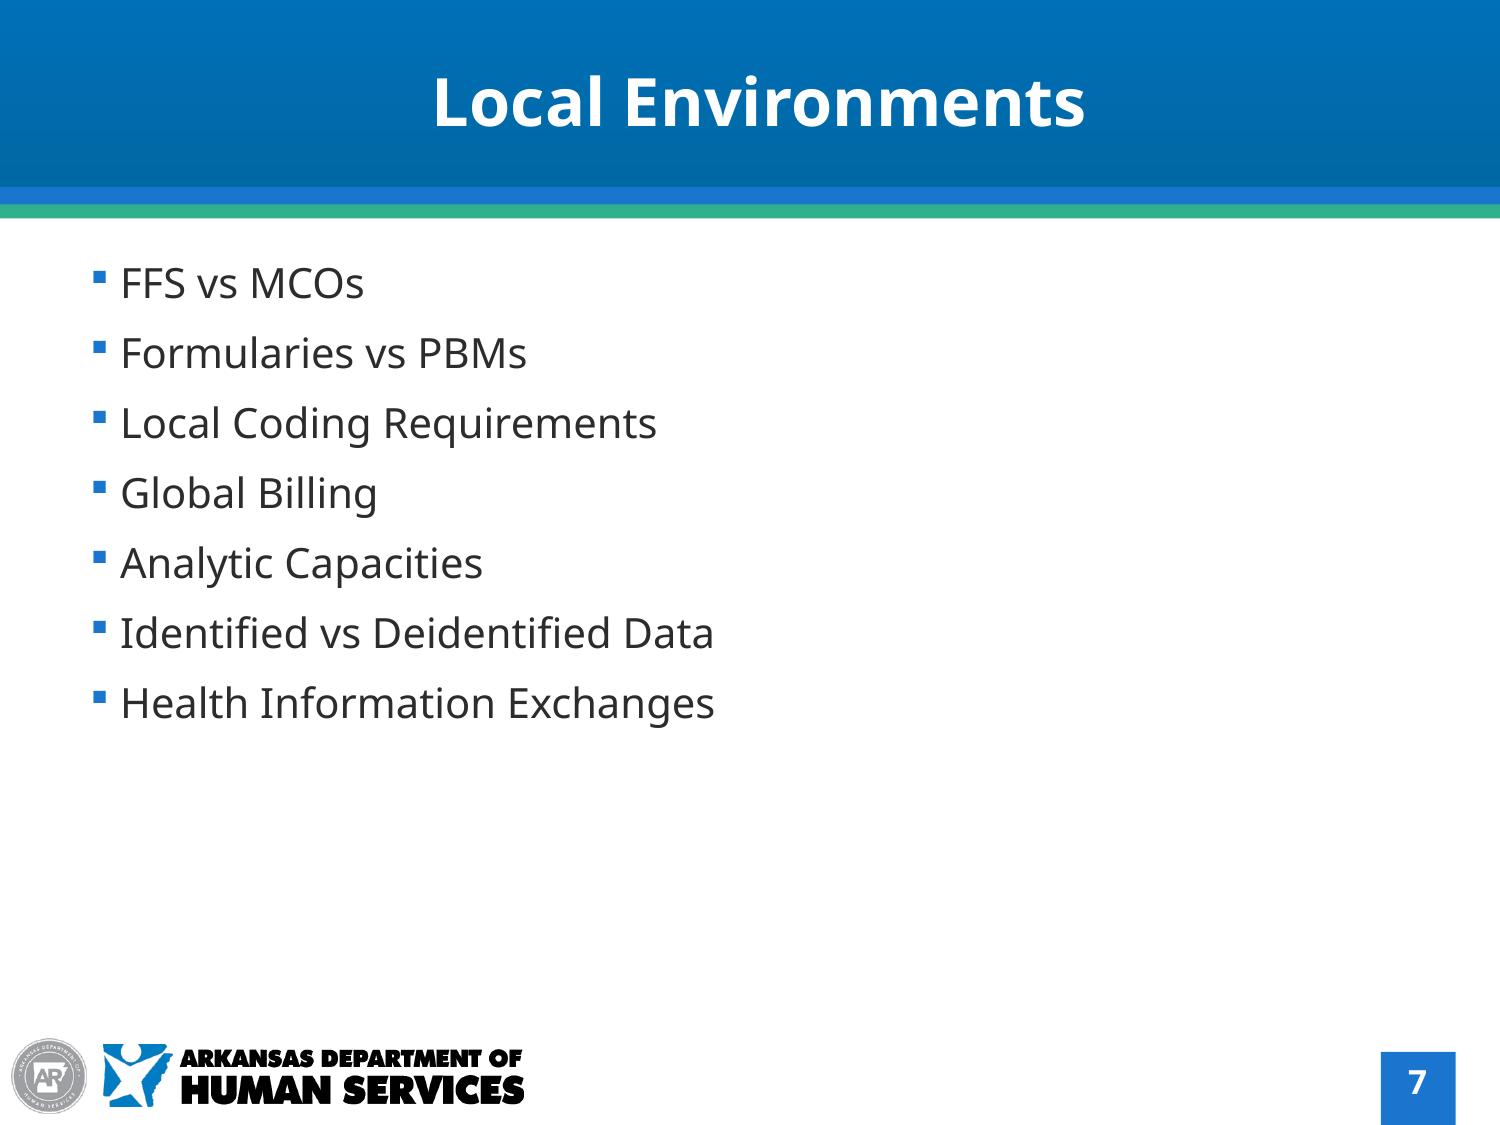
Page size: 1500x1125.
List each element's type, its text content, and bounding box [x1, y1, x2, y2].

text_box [0, 0, 1500, 219]
picture [103, 1044, 524, 1107]
text_box [62, 257, 1482, 1031]
picture [11, 1038, 87, 1114]
list FFS vs MCOs Formularies vs PBMs Local Coding Requirements Global Billing Analytic Capacities Identified vs Deidentified Data Health Information Exchanges [75, 254, 1456, 1005]
